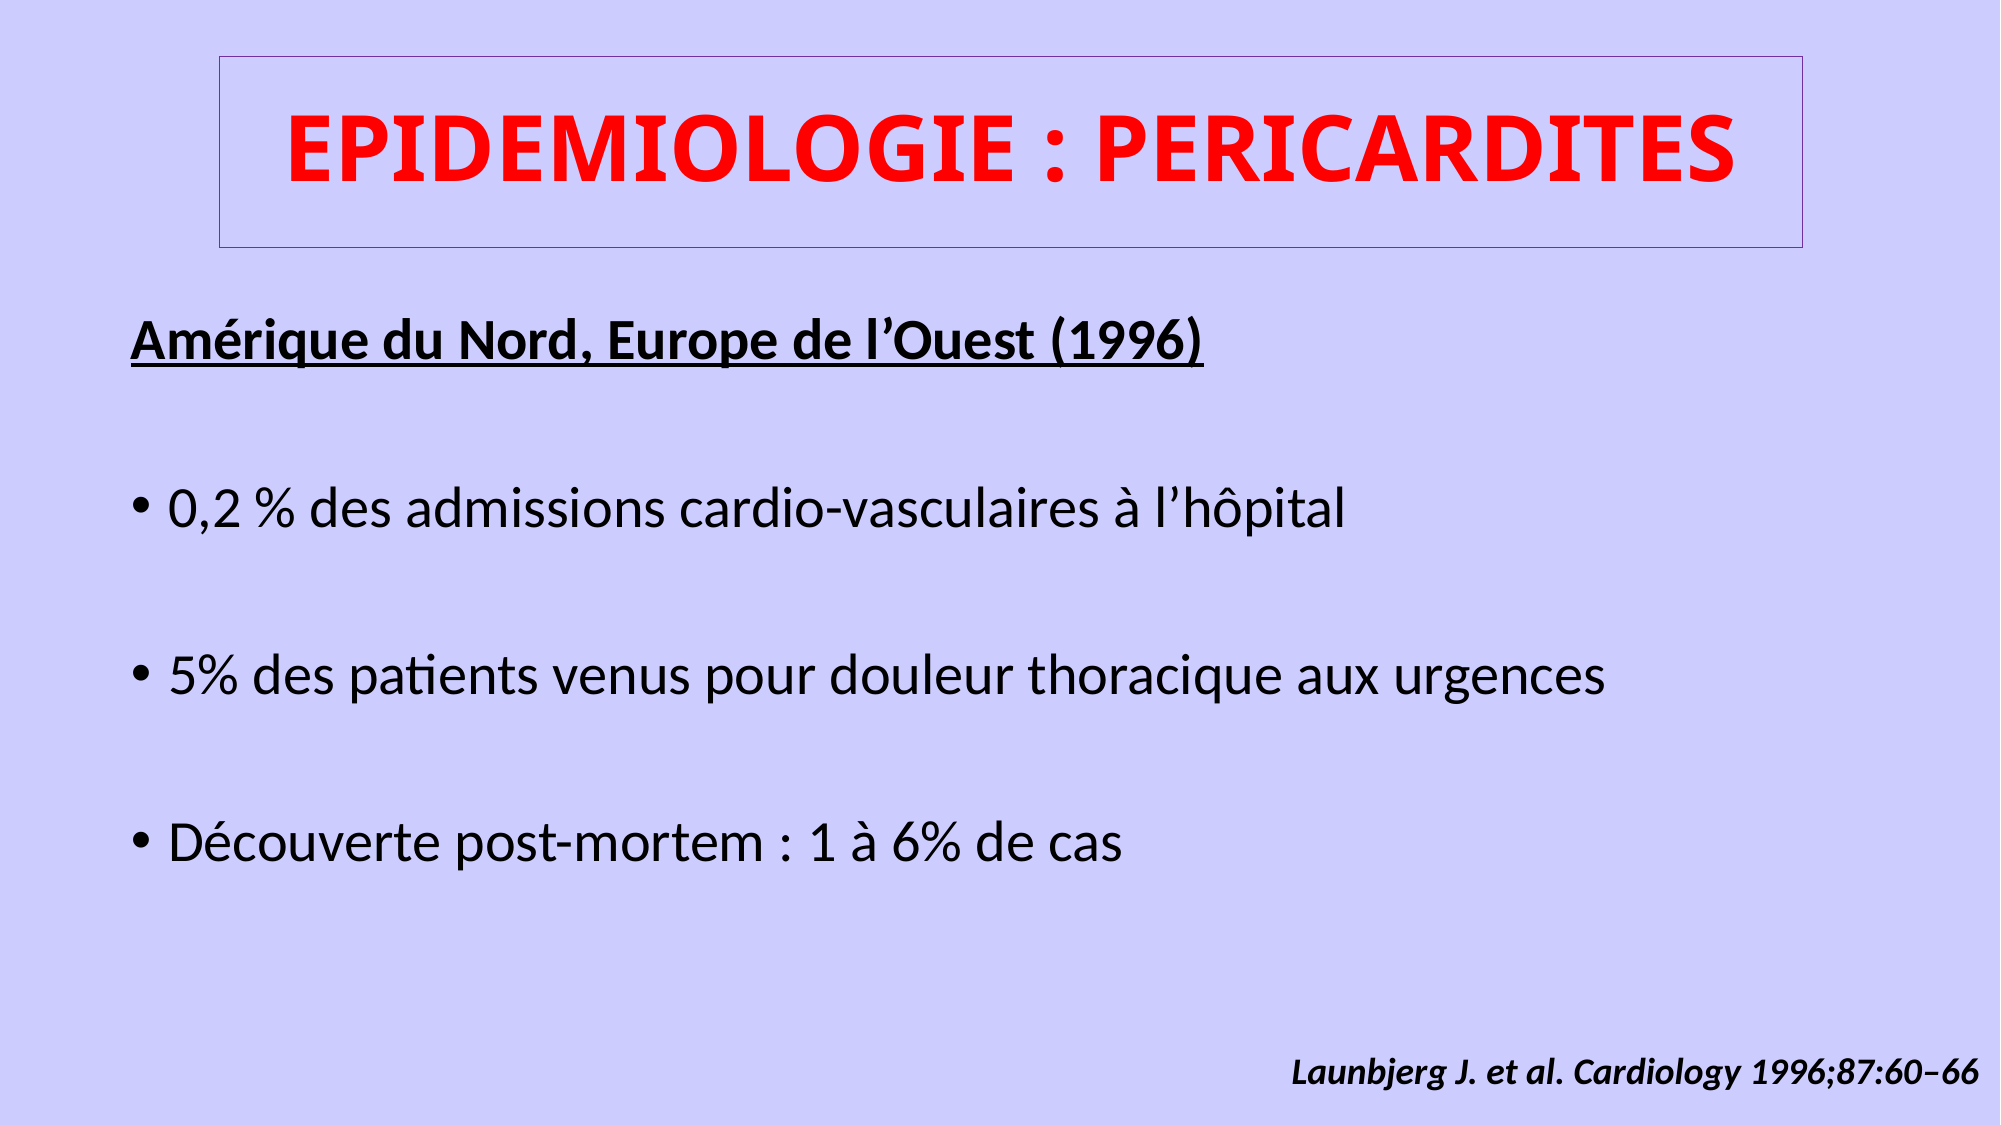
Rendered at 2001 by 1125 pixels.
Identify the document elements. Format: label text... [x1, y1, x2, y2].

text_box EPIDEMIOLOGIE : PERICARDITES [219, 56, 1803, 248]
list Amérique du Nord, Europe de l’Ouest (1996) 0,2 % des admissions cardio-vasculaires à l’hôpital 5% des patients venus pour douleur thoracique aux urgences Découverte post-mortem : 1 à 6% de cas [115, 301, 1957, 1040]
text_box Launbjerg J. et al. Cardiology 1996;87:60–66 [1276, 1039, 2000, 1100]
